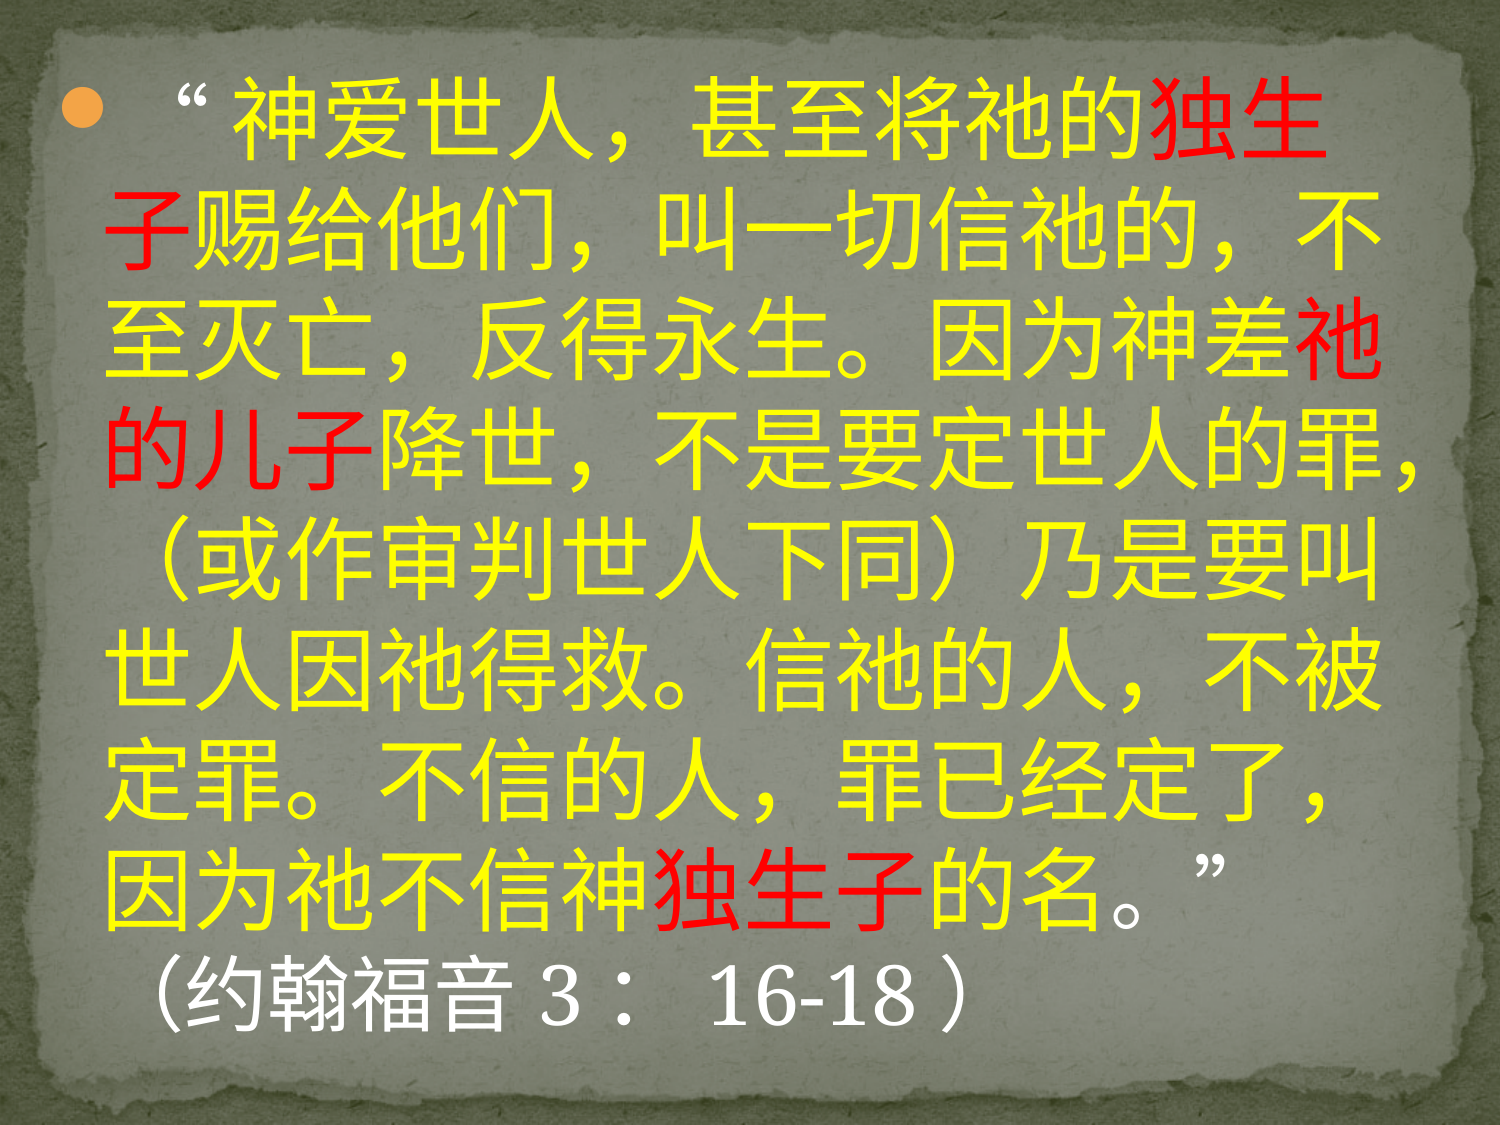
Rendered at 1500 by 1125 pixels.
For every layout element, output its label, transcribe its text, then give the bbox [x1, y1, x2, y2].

list “神爱世人，甚至将祂的独生子赐给他们，叫一切信祂的，不至灭亡，反得永生。因为神差祂的儿子降世，不是要定世人的罪，（或作审判世人下同）乃是要叫世人因祂得救。信祂的人，不被定罪。不信的人，罪已经定了，因为祂不信神独生子的名。” （约翰福音3：16-18） [41, 54, 1425, 1083]
